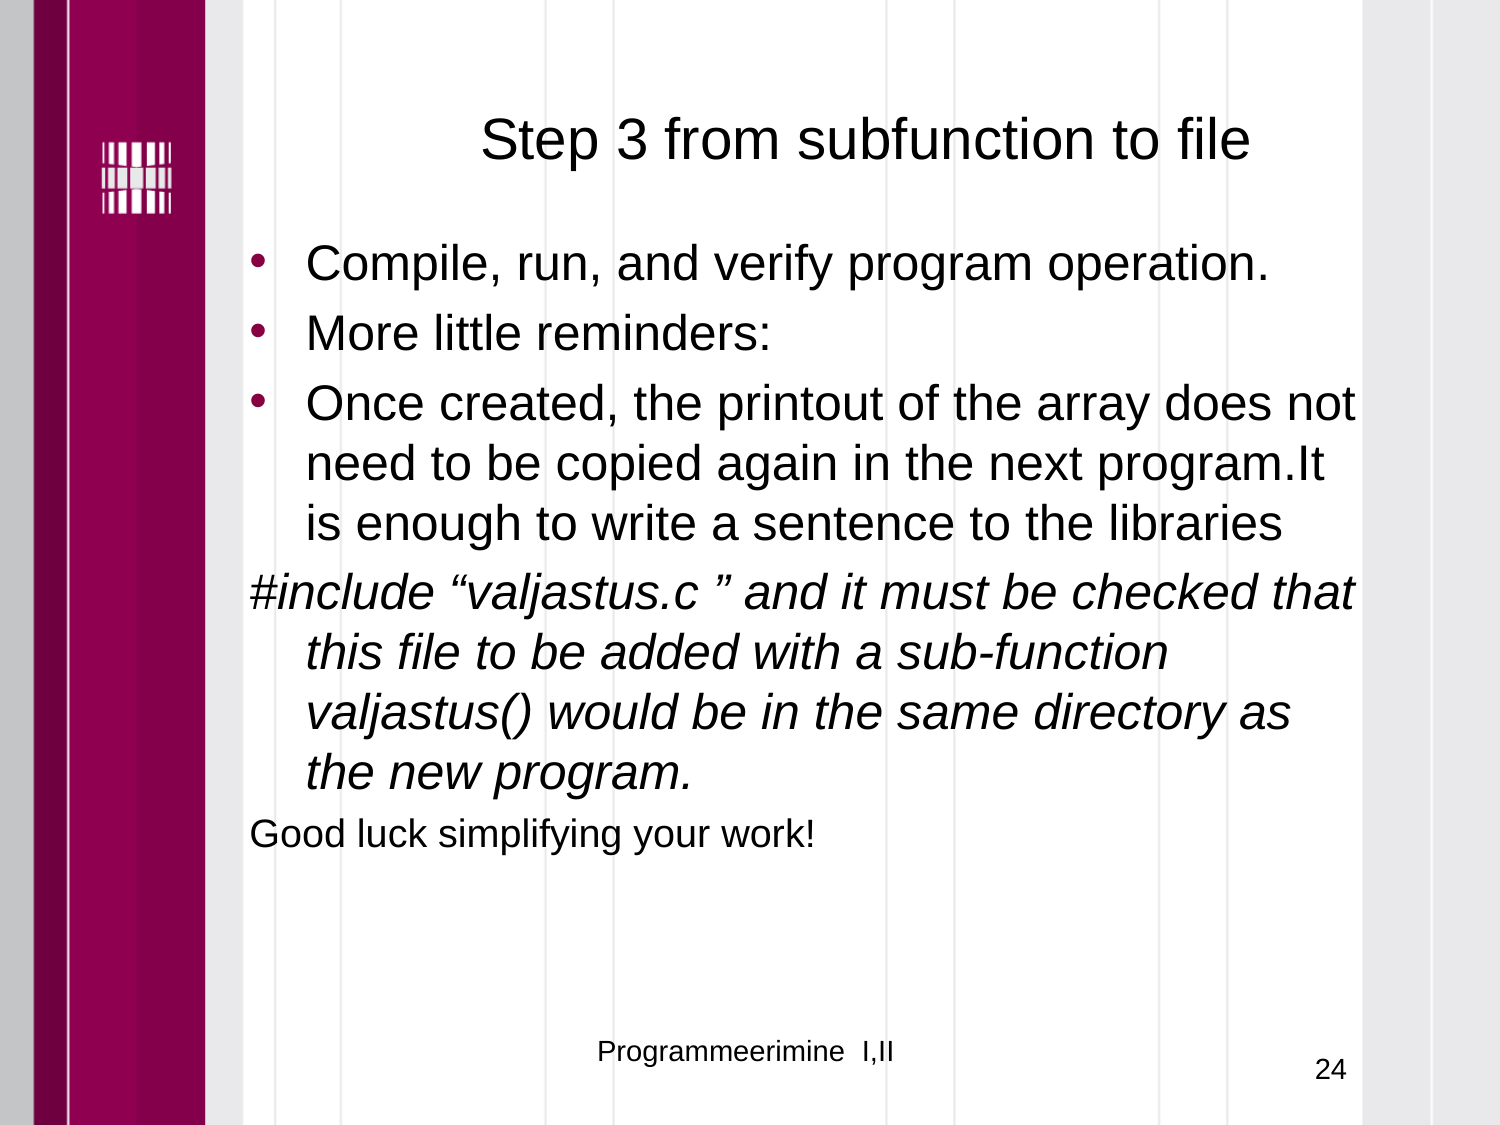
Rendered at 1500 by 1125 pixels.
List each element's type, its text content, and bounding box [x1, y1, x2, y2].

footer Programmeerimine I,II [512, 1025, 988, 1100]
list Compile, run, and verify program operation. More little reminders: Once created, the printout of the array does not need to be copied again in the next program.It is enough to write a sentence to the libraries #include “valjastus.c ” and it must be checked that this file to be added with a sub-function valjastus() would be in the same directory as the new program. Good luck simplifying your work! [234, 222, 1388, 1001]
picture [0, 0, 1500, 1125]
text_box Step 3 from subfunction to file [465, 93, 1268, 179]
slide_number 24 [1234, 1042, 1362, 1103]
